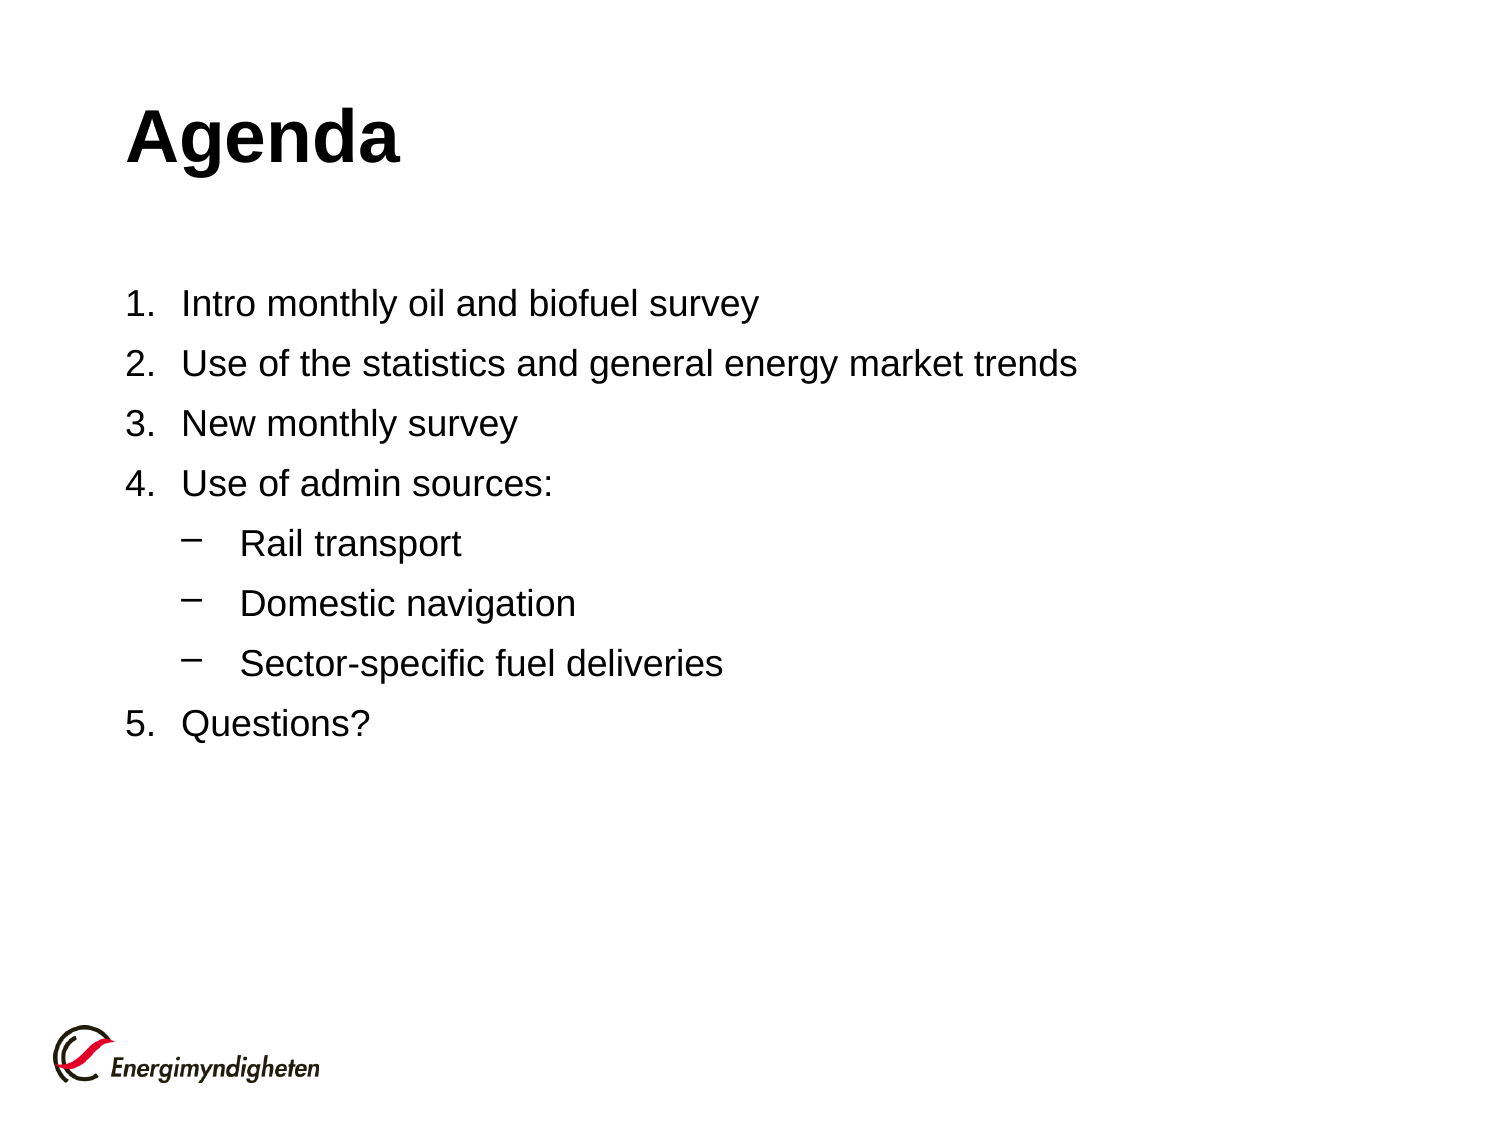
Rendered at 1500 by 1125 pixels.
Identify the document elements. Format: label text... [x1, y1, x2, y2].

list Intro monthly oil and biofuel survey Use of the statistics and general energy market trends New monthly survey Use of admin sources: Rail transport Domestic navigation Sector-specific fuel deliveries Questions? [124, 278, 1400, 917]
picture [53, 1025, 319, 1083]
title Agenda [124, 93, 1377, 256]
